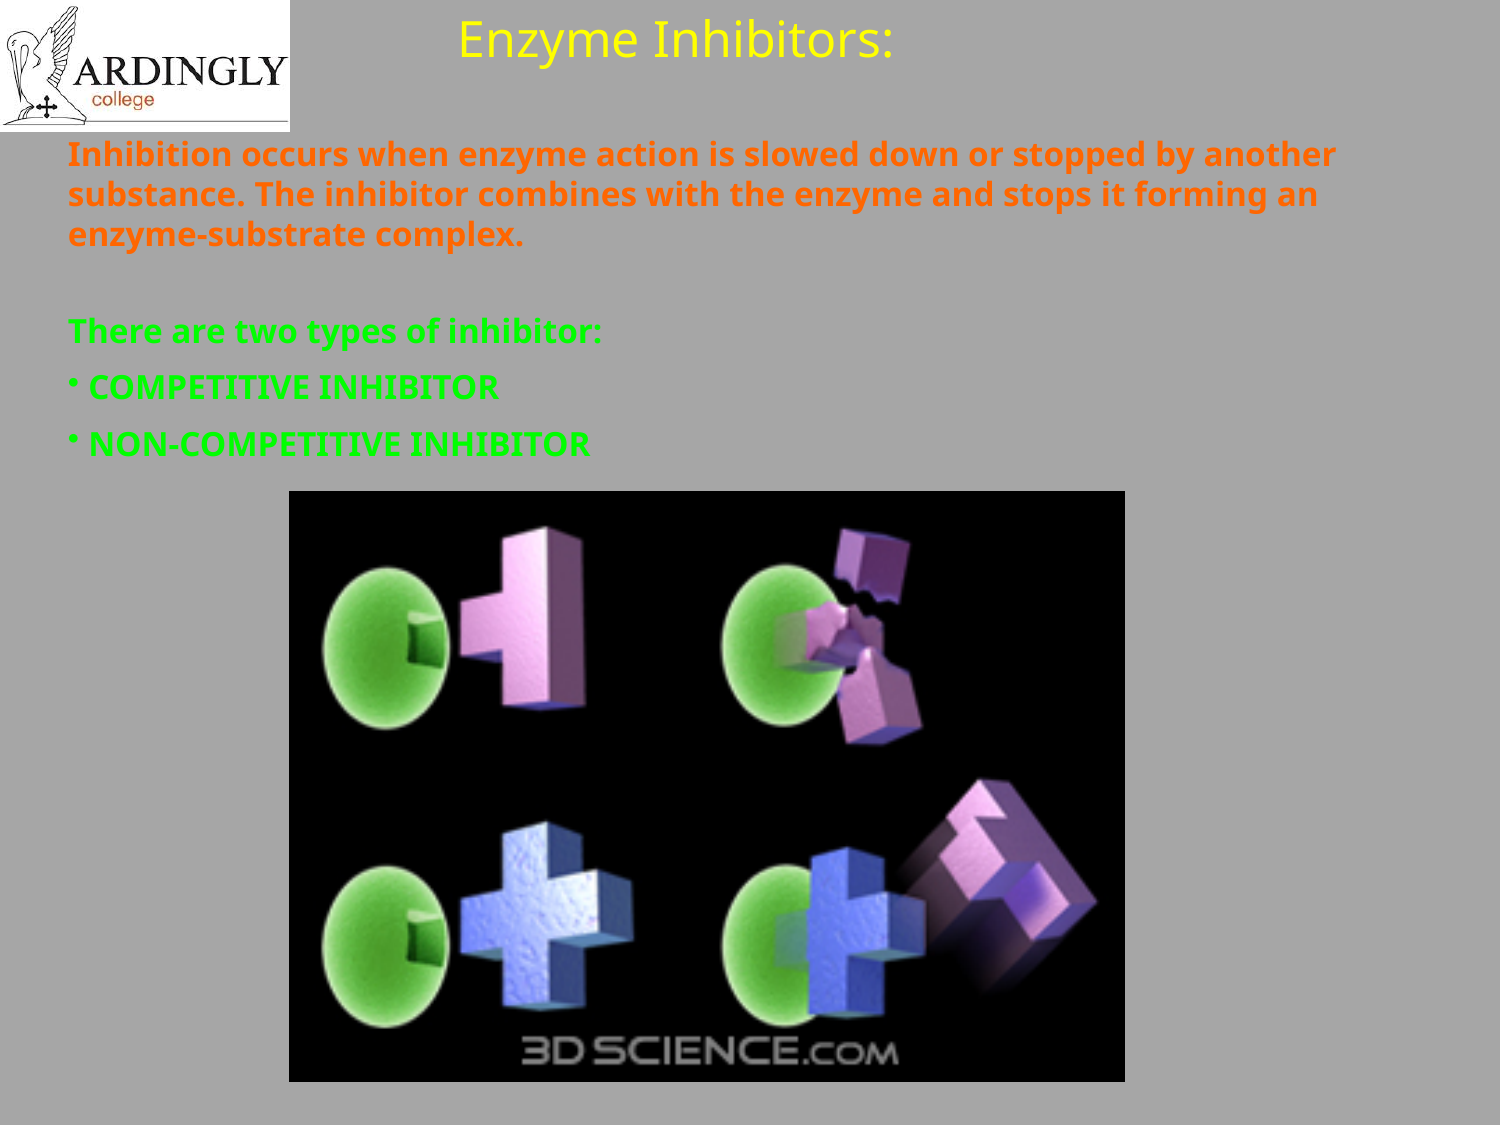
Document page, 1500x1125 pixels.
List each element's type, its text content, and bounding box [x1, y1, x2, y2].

text_box Enzyme Inhibitors: [442, 0, 1341, 75]
text_box There are two types of inhibitor: COMPETITIVE INHIBITOR NON-COMPETITIVE INHIBITOR [53, 302, 1500, 471]
picture [288, 491, 1125, 1082]
picture [0, 0, 290, 132]
text_box Inhibition occurs when enzyme action is slowed down or stopped by another substance. The inhibitor combines with the enzyme and stops it forming an enzyme-substrate complex. [53, 125, 1459, 260]
